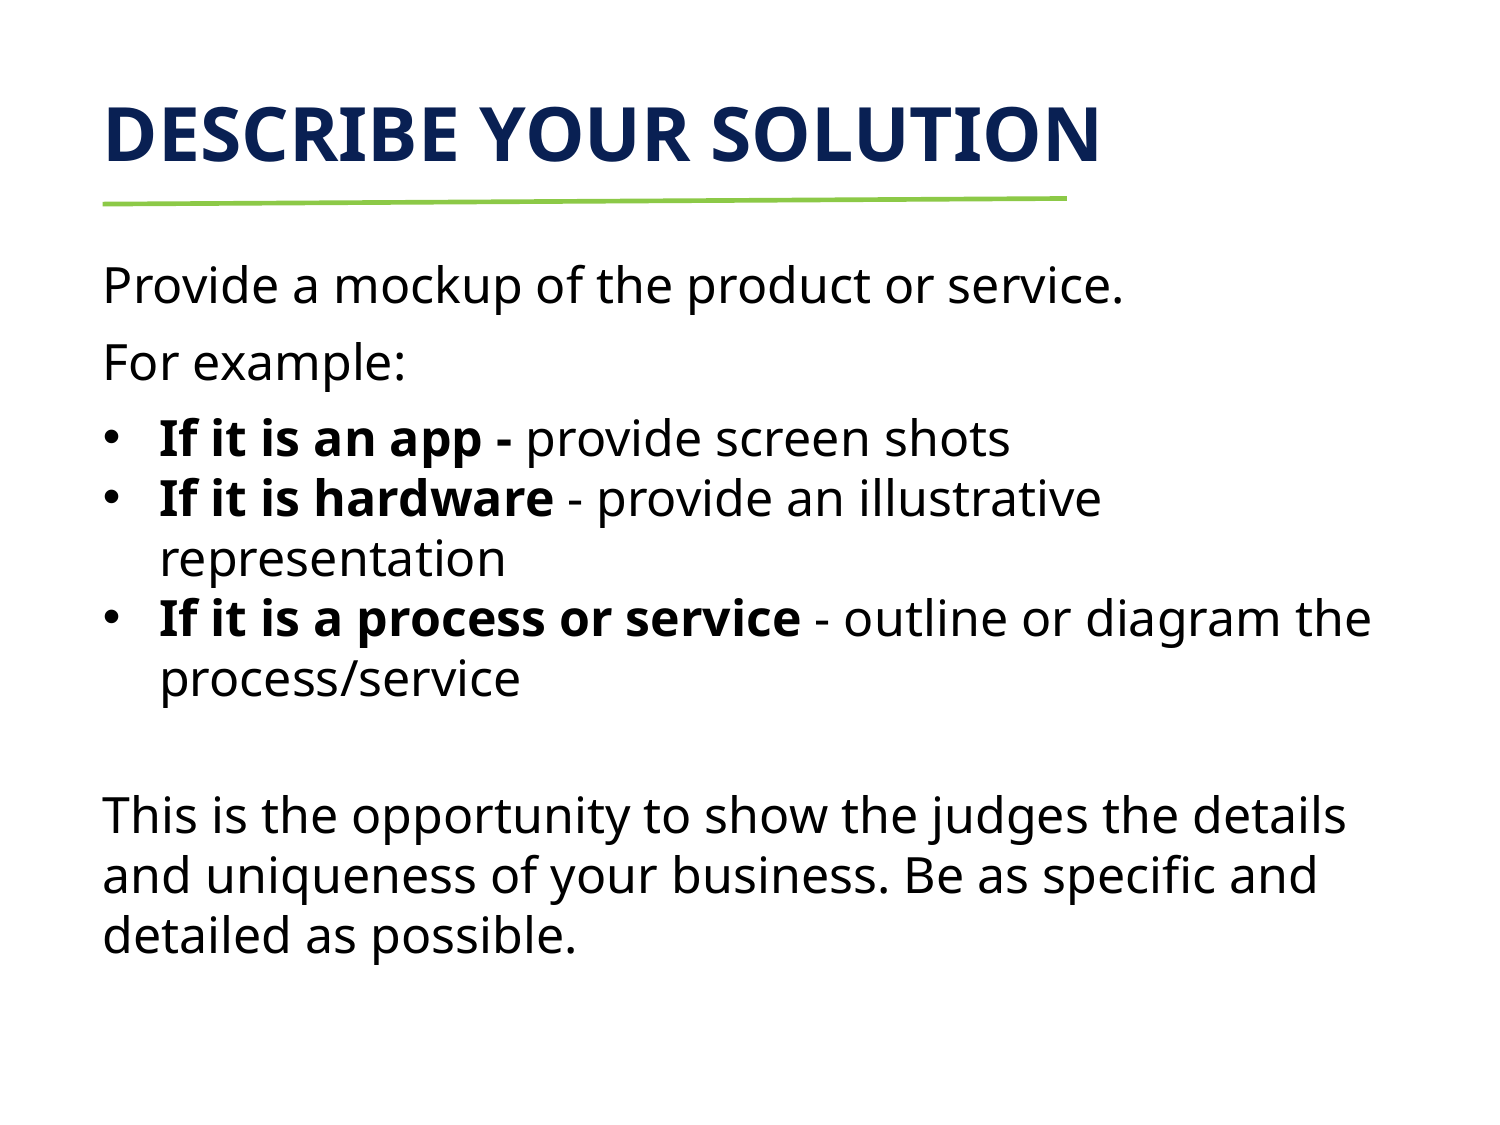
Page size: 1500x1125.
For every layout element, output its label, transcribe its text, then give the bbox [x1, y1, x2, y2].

text_box DESCRIBE YOUR SOLUTION [87, 103, 1186, 202]
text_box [102, 198, 1067, 205]
text_box Provide a mockup of the product or service. For example: If it is an app - provide screen shots If it is hardware - provide an illustrative representation If it is a process or service - outline or diagram the process/service This is the opportunity to show the judges the details and uniqueness of your business. Be as specific and detailed as possible. [87, 245, 1413, 971]
